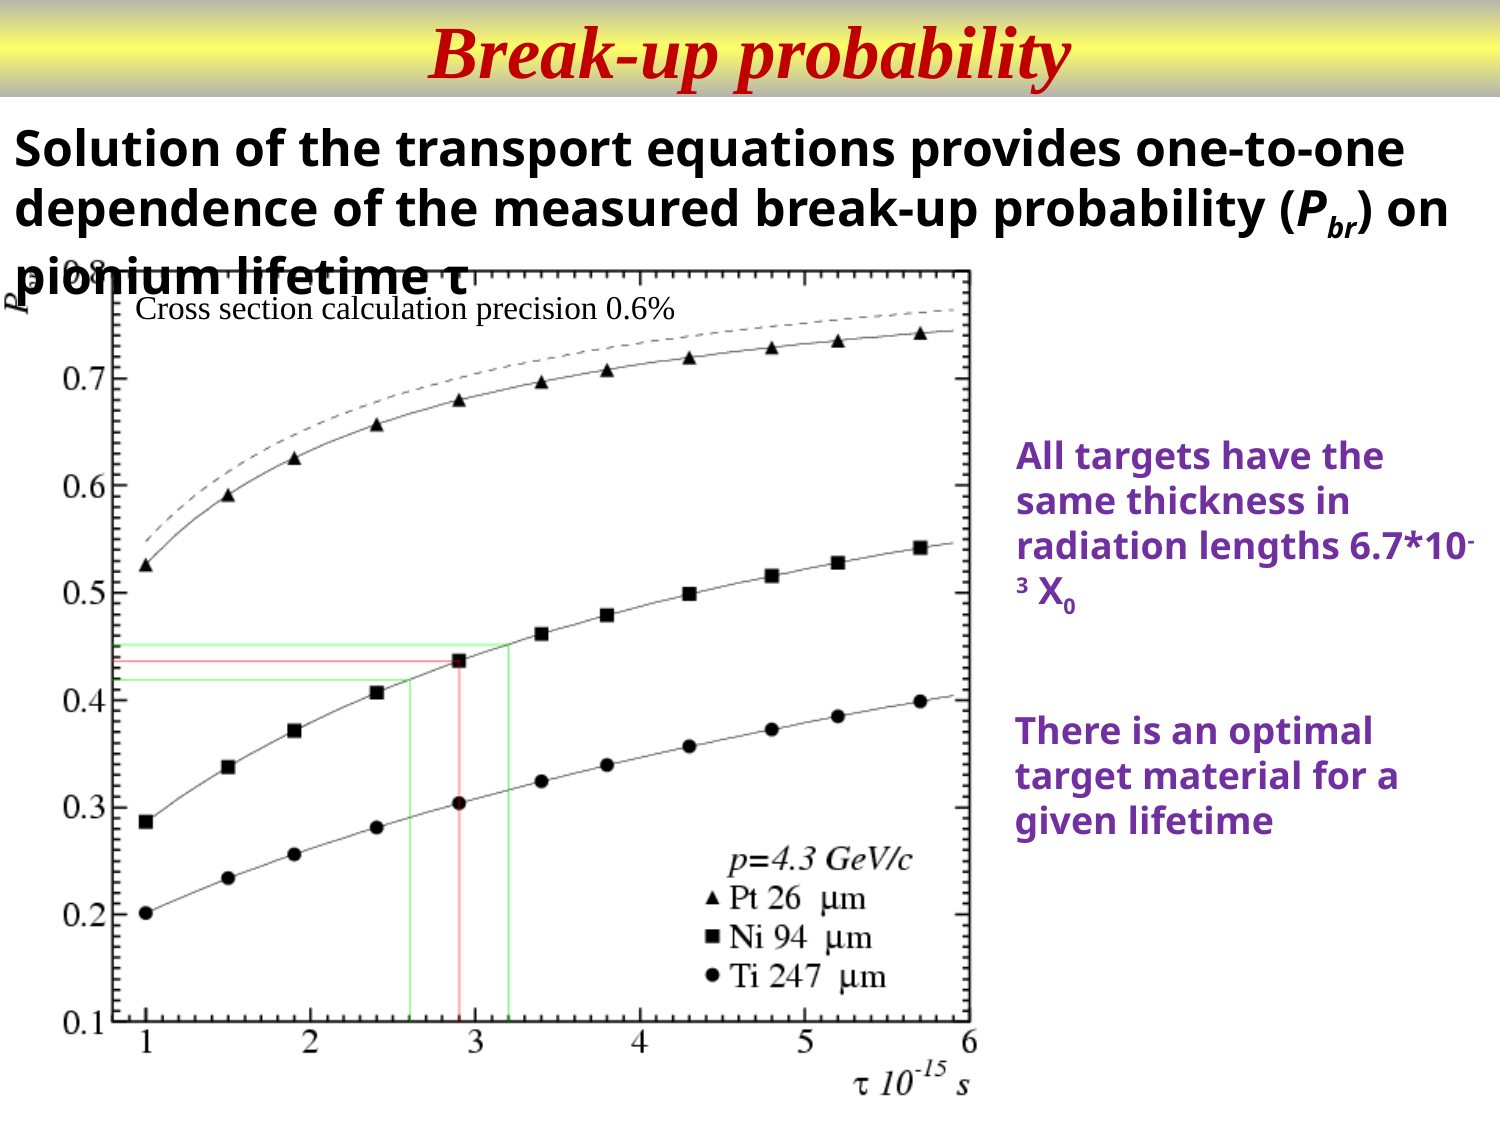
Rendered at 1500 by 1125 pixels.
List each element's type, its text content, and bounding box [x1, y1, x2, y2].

text_box There is an optimal target material for a given lifetime [999, 699, 1447, 850]
text_box Break-up probability [0, 0, 1500, 97]
text_box Solution of the transport equations provides one-to-one dependence of the measured break-up probability (Pbr) on pionium lifetime τ [0, 108, 1498, 312]
text_box All targets have the same thickness in radiation lengths 6.7*10-3 X0 [1001, 424, 1498, 626]
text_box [0, 251, 991, 1100]
